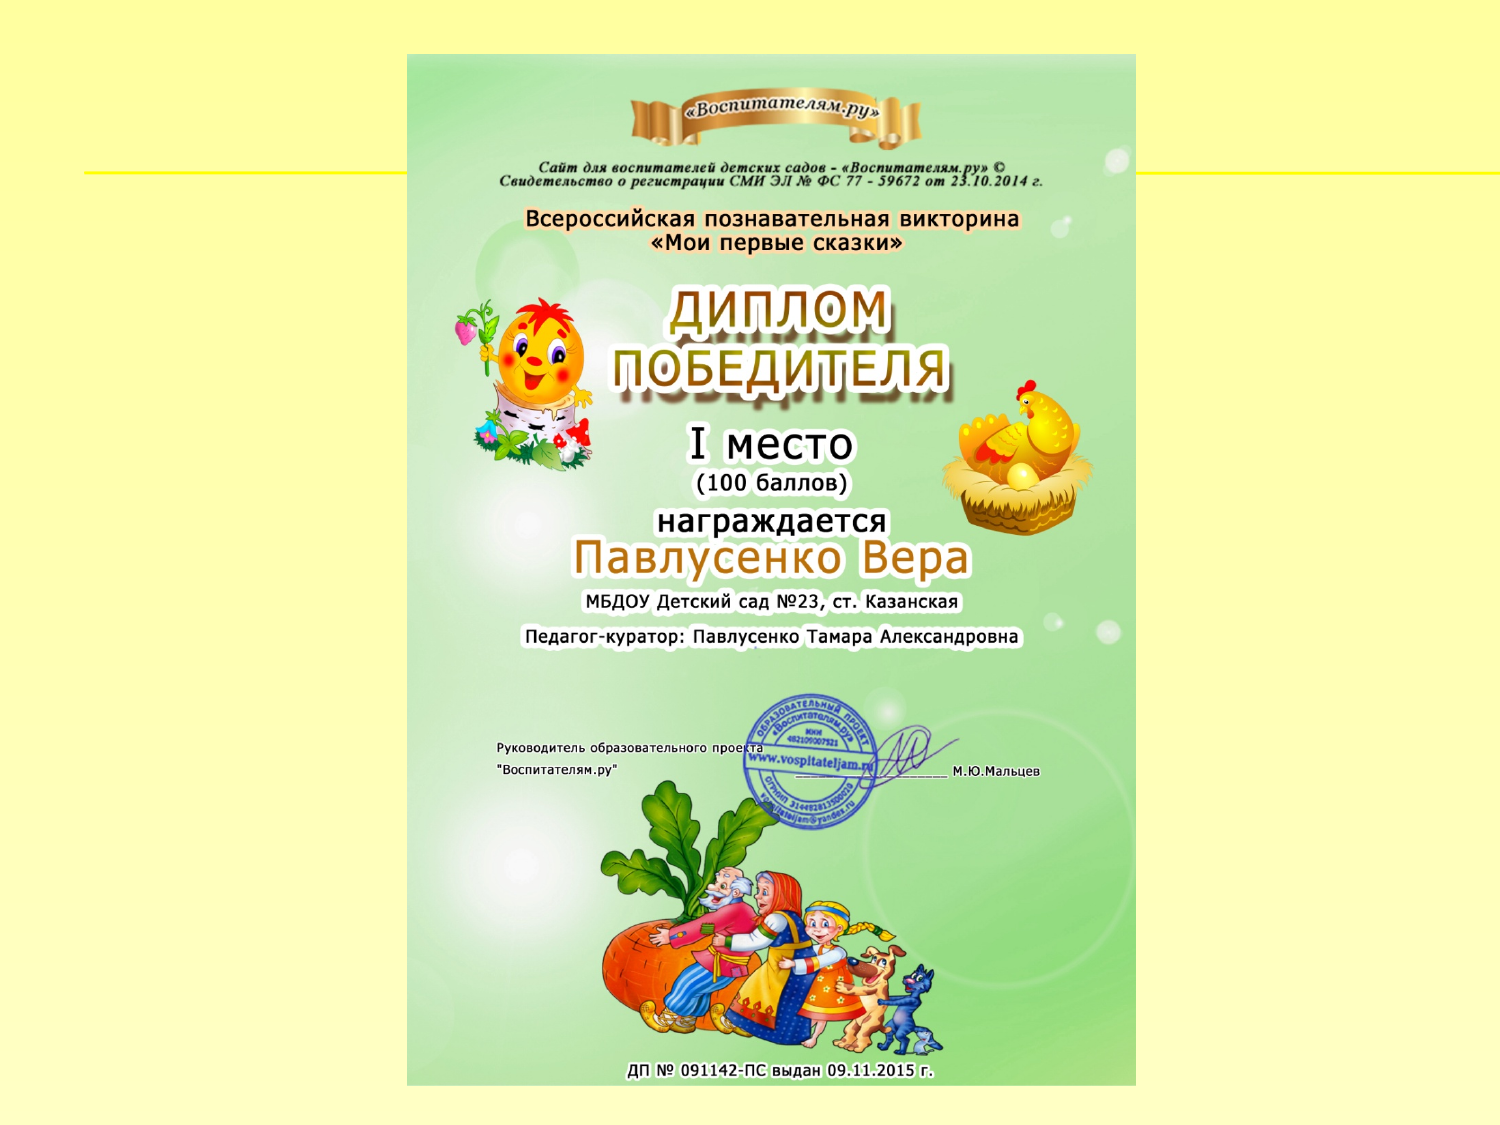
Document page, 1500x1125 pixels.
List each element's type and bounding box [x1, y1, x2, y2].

picture [407, 54, 1136, 1086]
